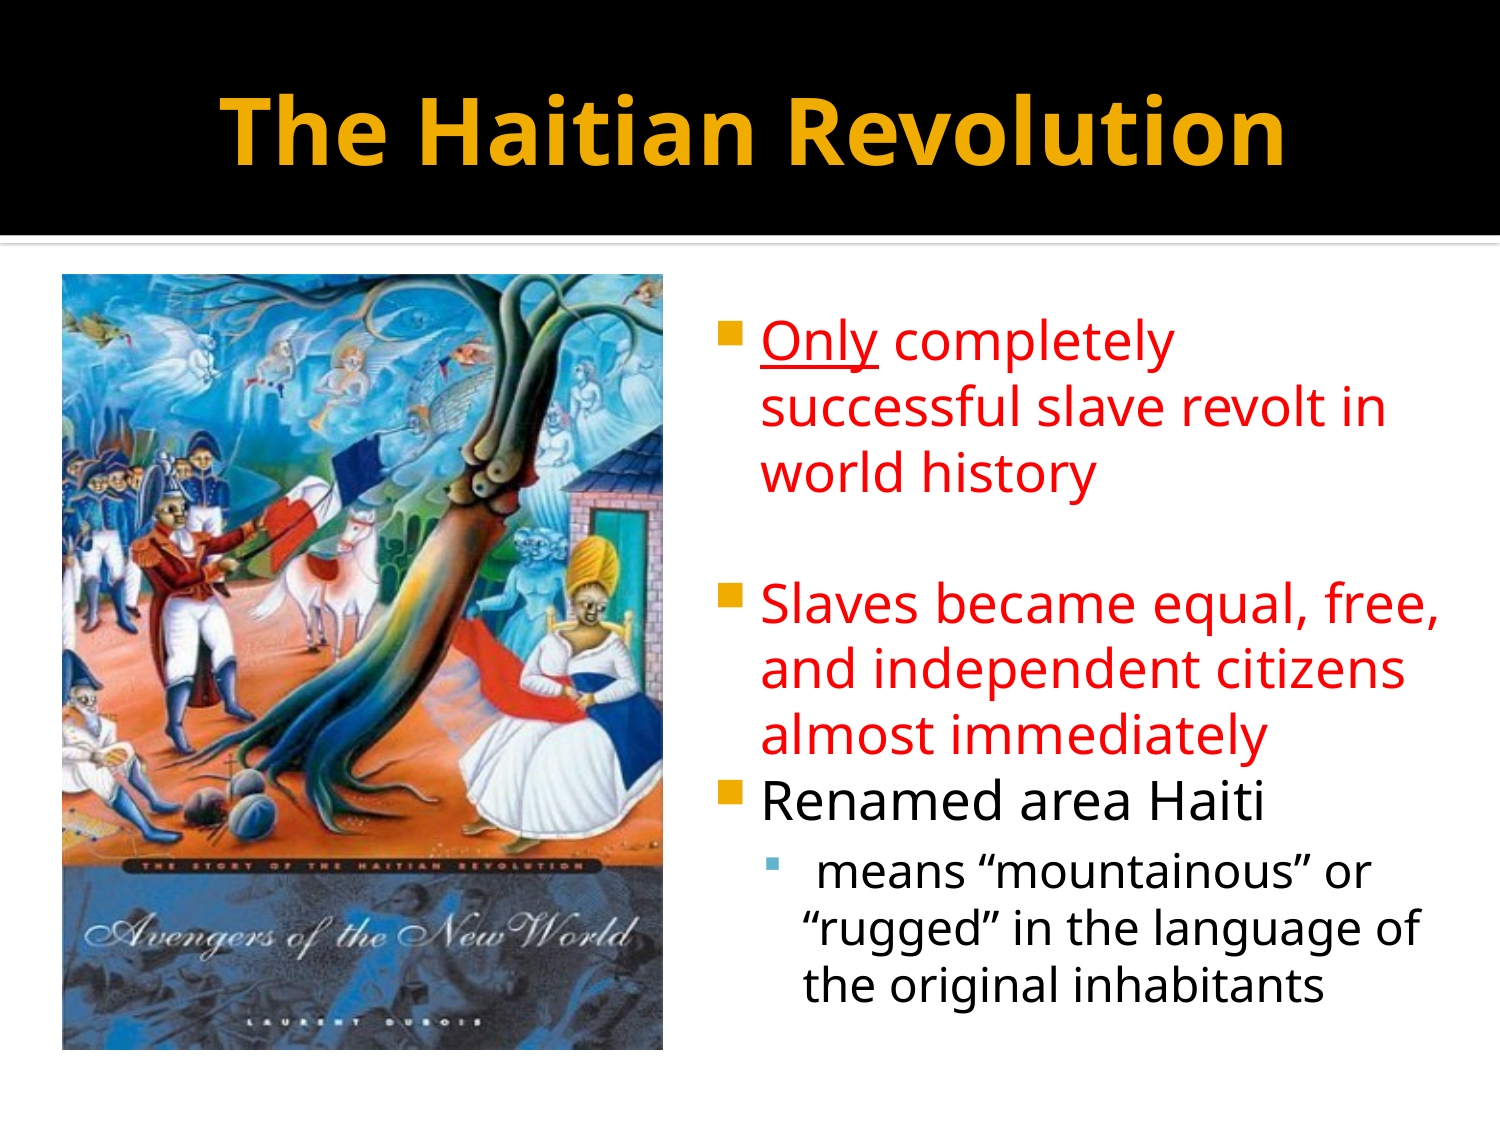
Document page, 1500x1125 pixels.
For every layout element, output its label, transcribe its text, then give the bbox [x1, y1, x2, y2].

picture [62, 274, 663, 1050]
picture [77, 274, 111, 286]
list Only completely successful slave revolt in world history Slaves became equal, free, and independent citizens almost immediately Renamed area Haiti means “mountainous” or “rugged” in the language of the original inhabitants [687, 291, 1463, 1075]
picture [62, 274, 67, 293]
title The Haitian Revolution [75, 25, 1425, 231]
